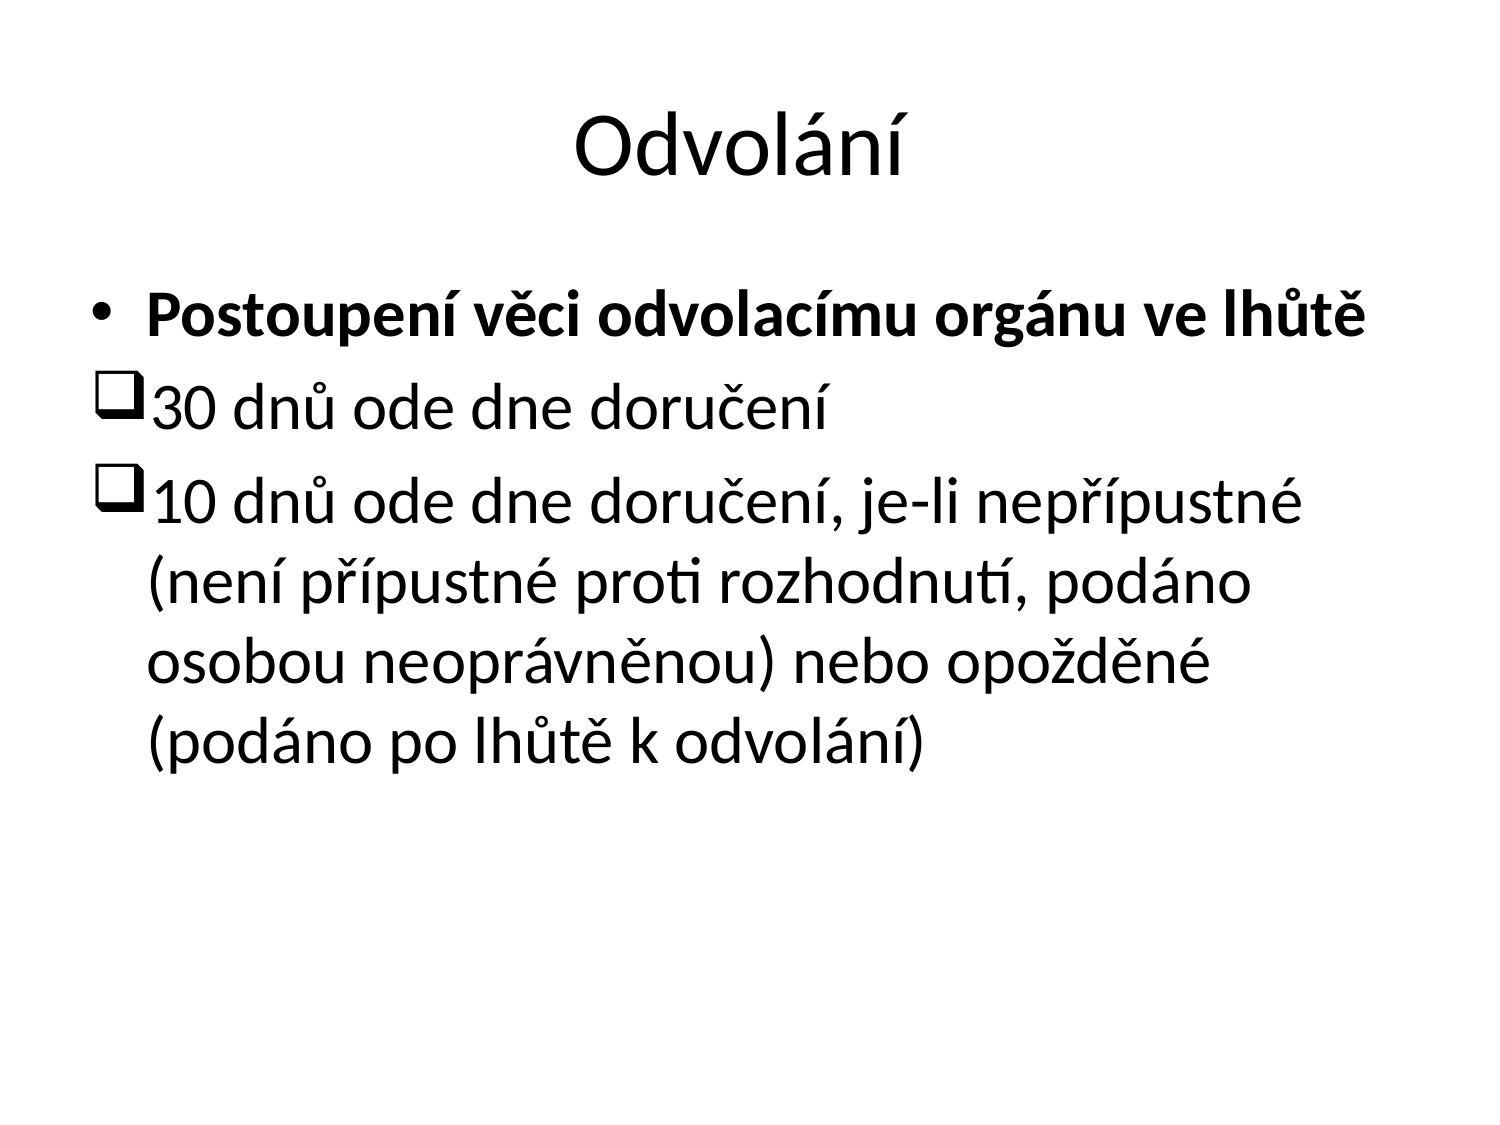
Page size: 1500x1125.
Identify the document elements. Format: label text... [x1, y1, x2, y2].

title Odvolání [75, 45, 1425, 233]
list Postoupení věci odvolacímu orgánu ve lhůtě 30 dnů ode dne doručení 10 dnů ode dne doručení, je-li nepřípustné (není přípustné proti rozhodnutí, podáno osobou neoprávněnou) nebo opožděné (podáno po lhůtě k odvolání) [75, 262, 1425, 1005]
